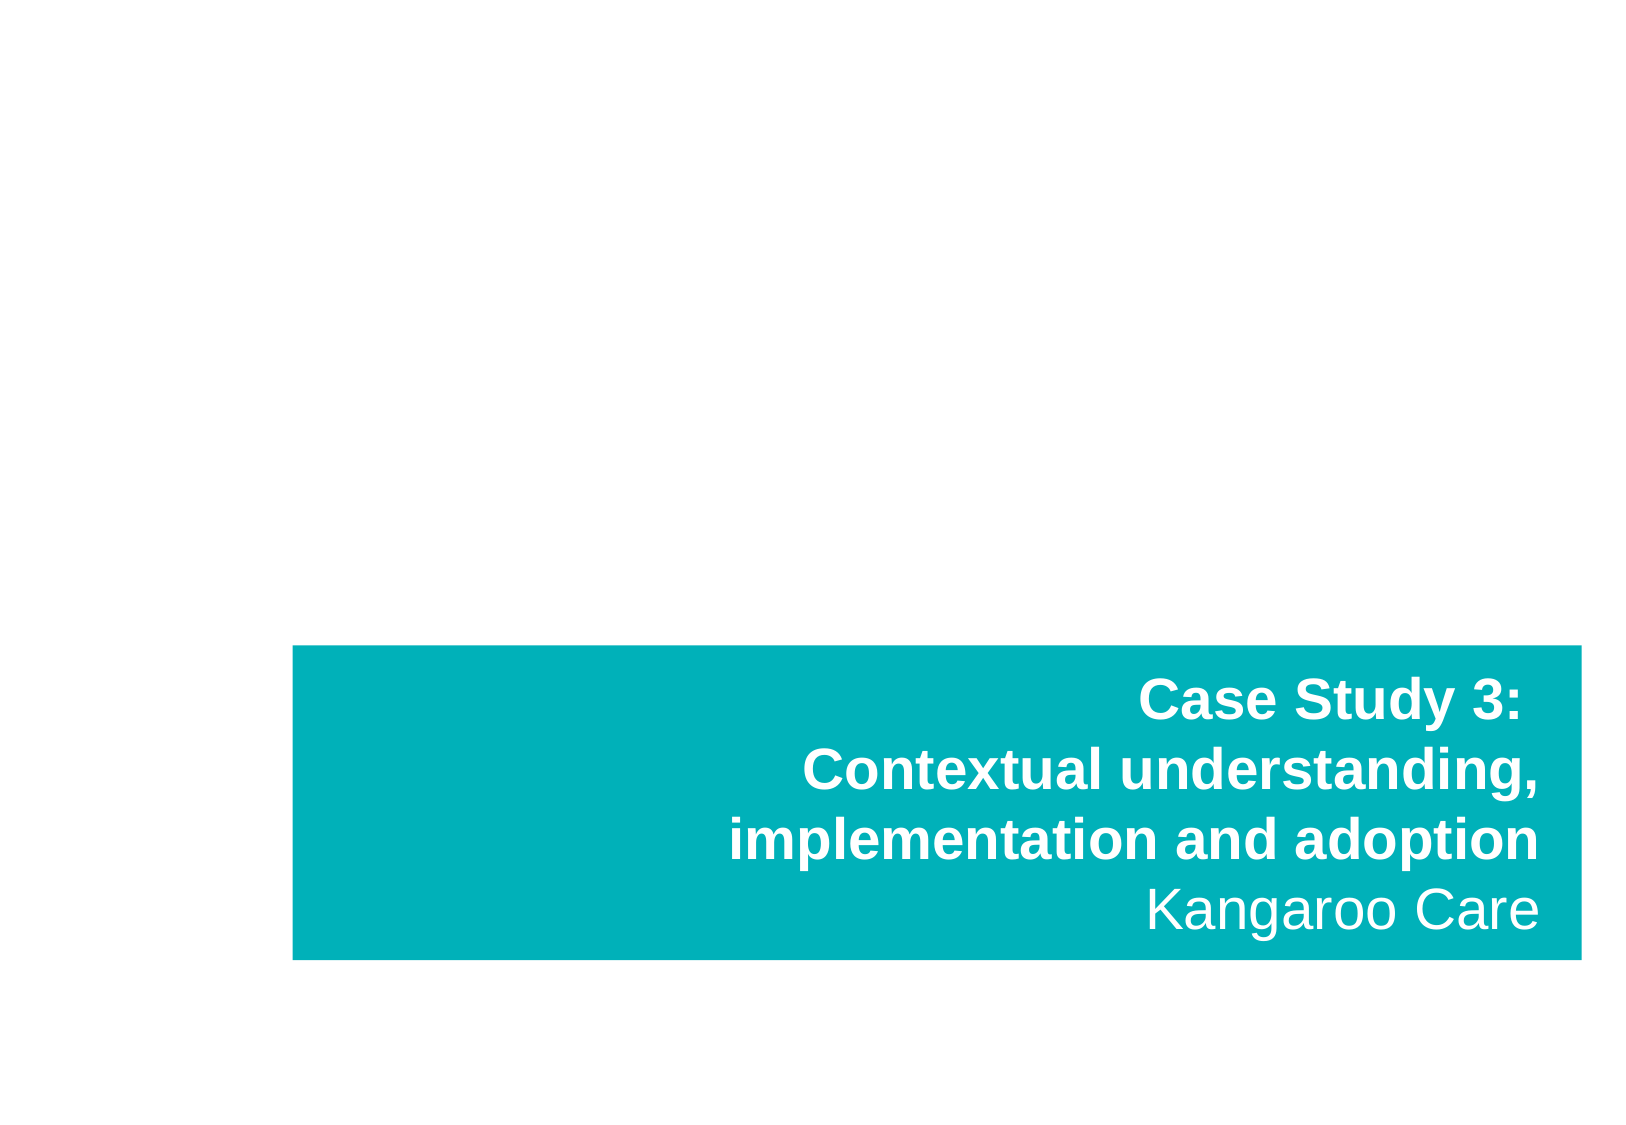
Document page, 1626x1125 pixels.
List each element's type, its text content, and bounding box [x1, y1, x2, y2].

text_box [292, 645, 1582, 961]
title Case Study 3: Contextual understanding, implementation and adoption Kangaroo Care [375, 692, 1556, 910]
